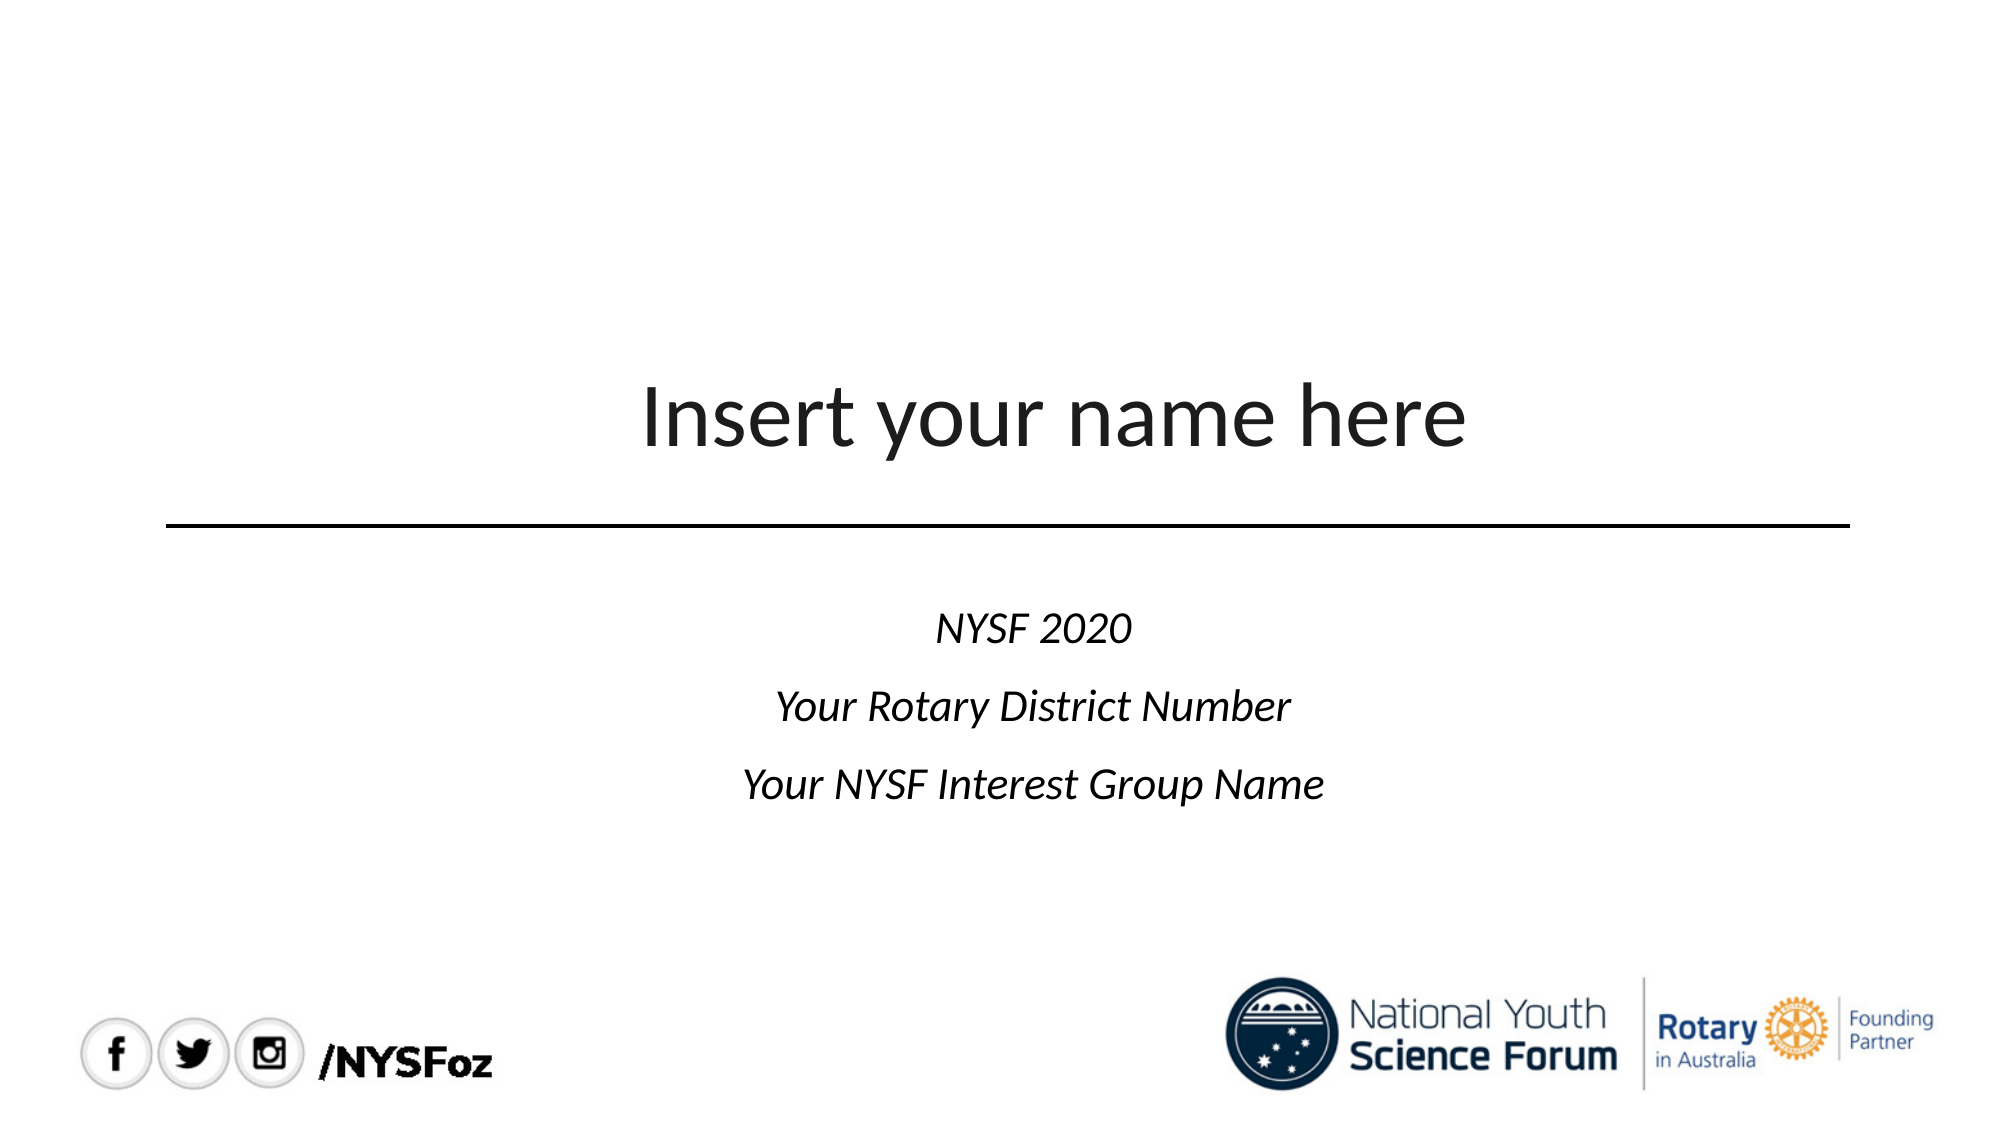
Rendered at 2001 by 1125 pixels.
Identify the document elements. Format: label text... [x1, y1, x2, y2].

text_box NYSF 2020 Your Rotary District Number Your NYSF Interest Group Name [714, 590, 1353, 828]
picture [75, 909, 1954, 1108]
text_box Insert your name here [489, 347, 1621, 474]
